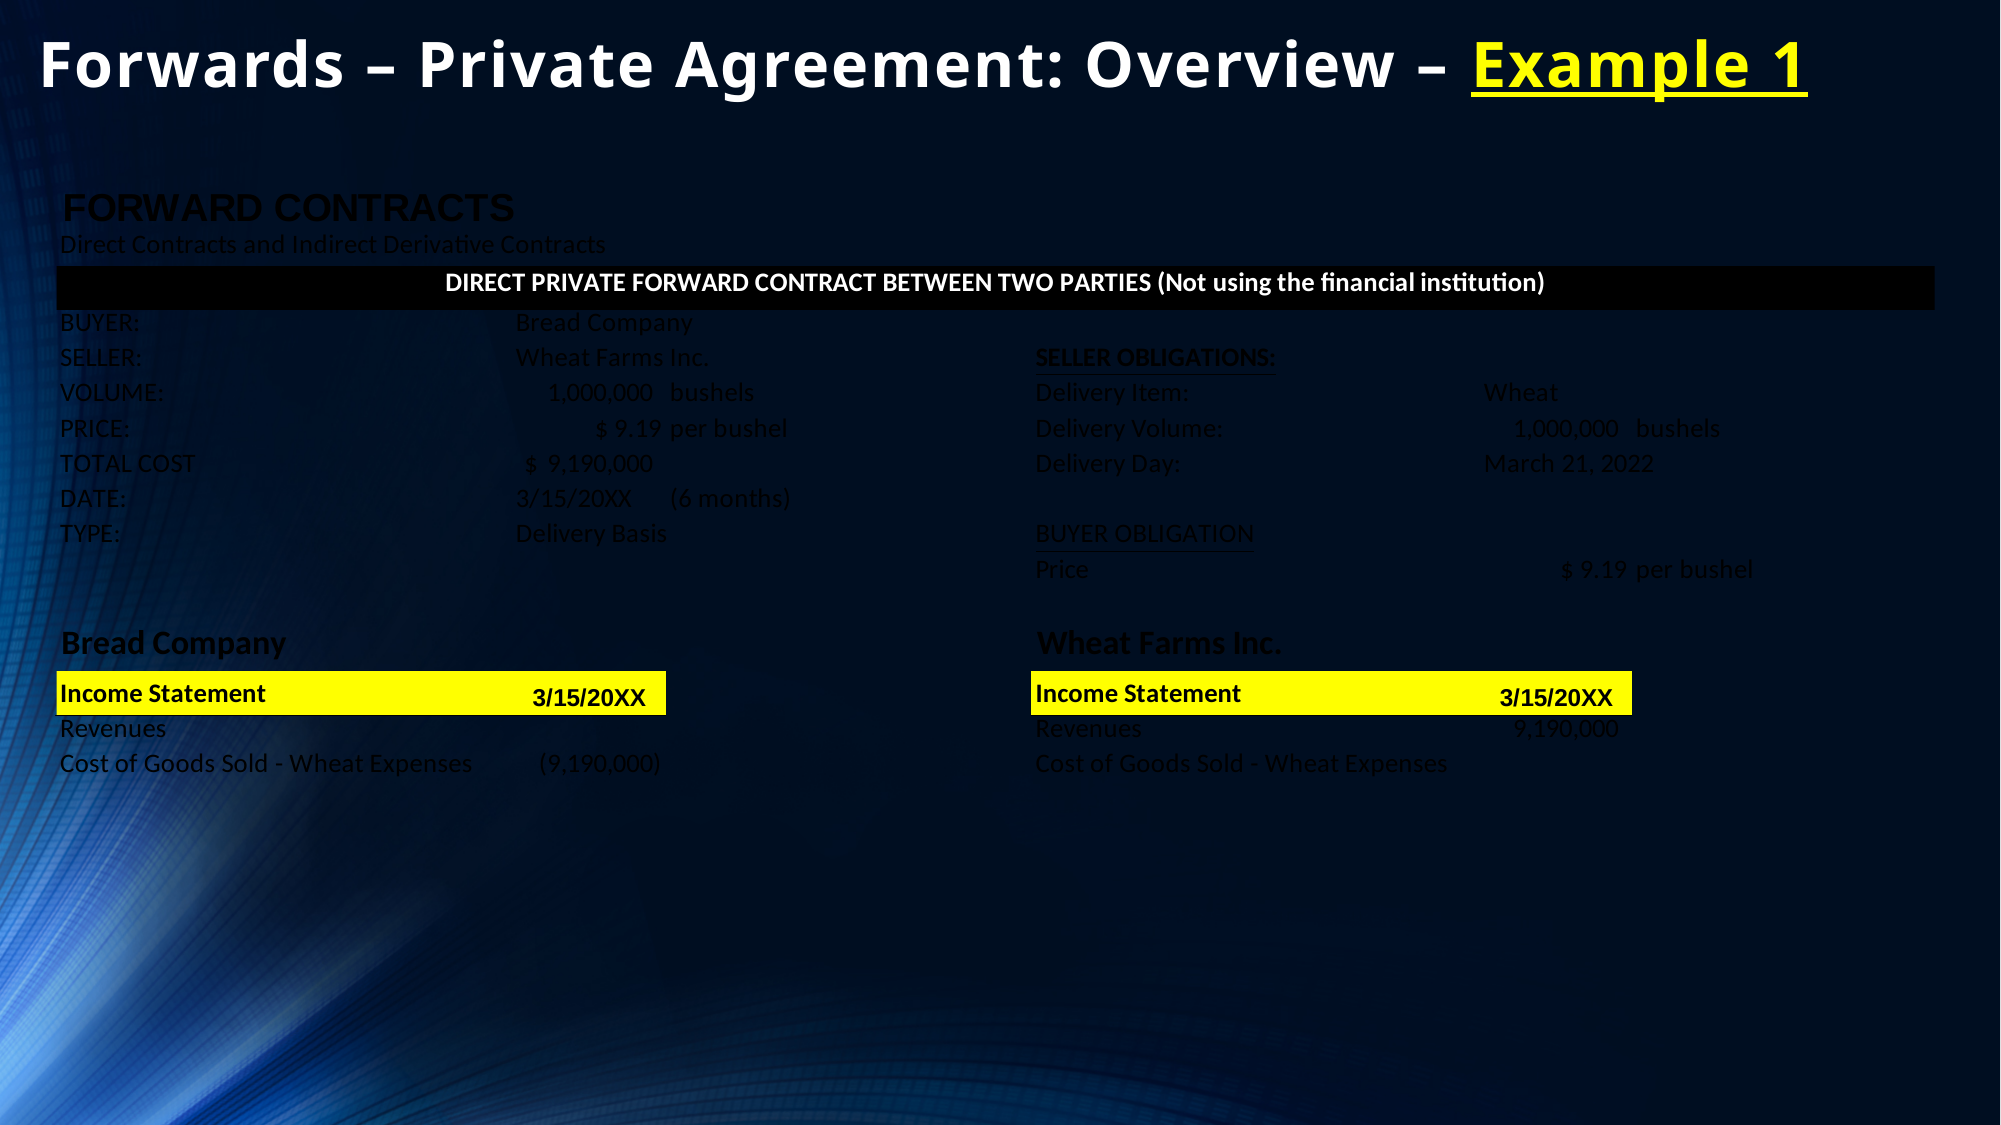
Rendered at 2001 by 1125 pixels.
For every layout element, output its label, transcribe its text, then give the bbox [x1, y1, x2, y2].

picture [0, 0, 2001, 1125]
title Forwards – Private Agreement: Overview – Example 1 [23, 12, 1904, 109]
